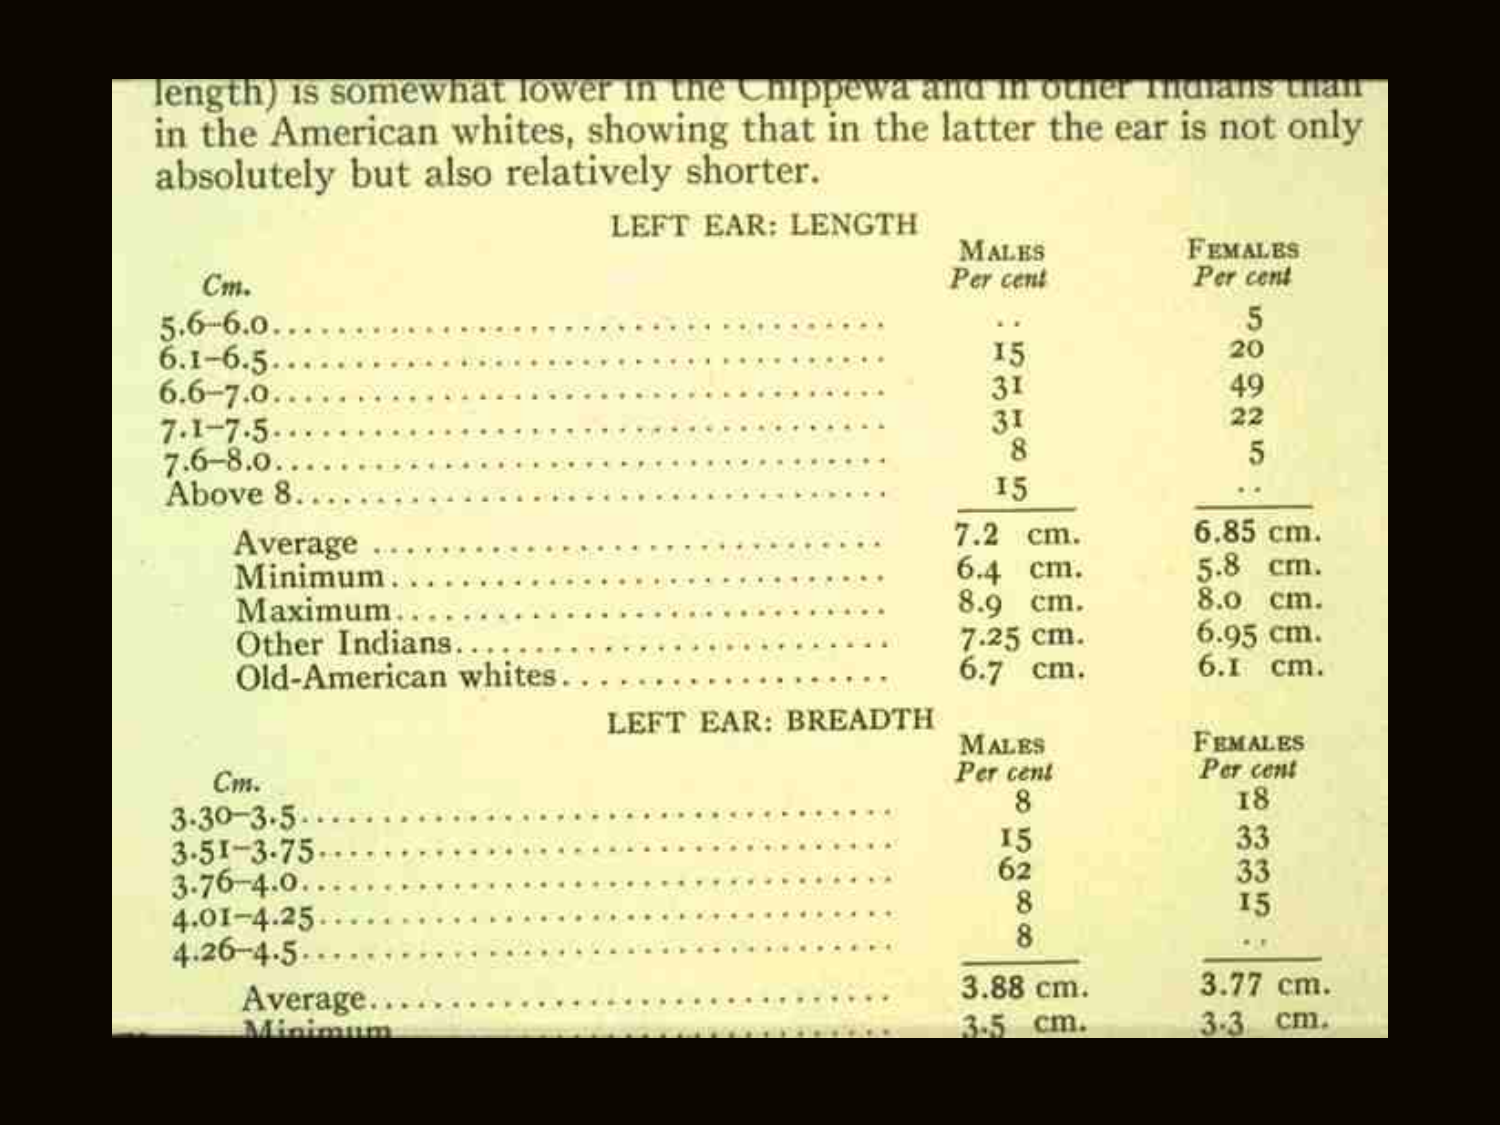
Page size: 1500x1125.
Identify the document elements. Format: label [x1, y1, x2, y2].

picture [112, 79, 1388, 1038]
